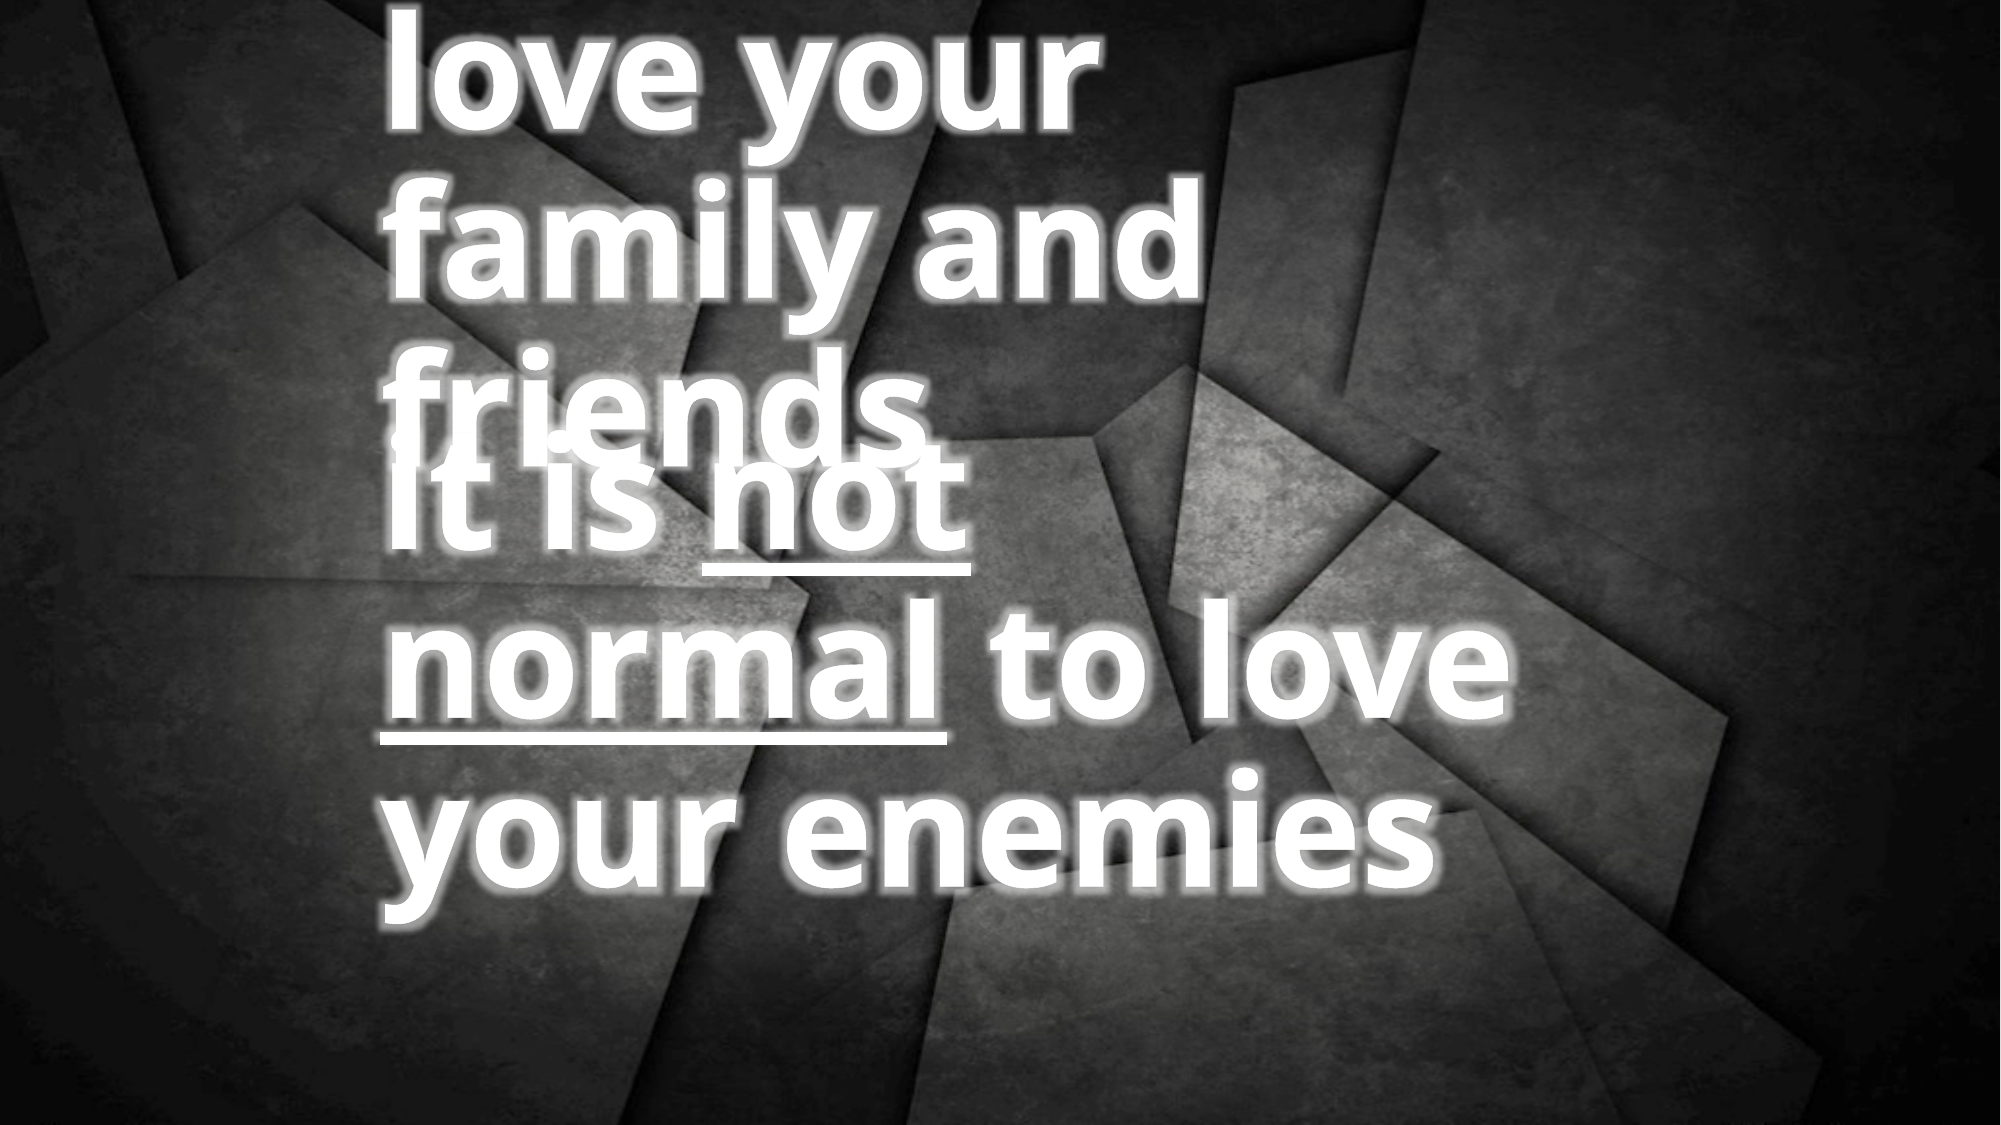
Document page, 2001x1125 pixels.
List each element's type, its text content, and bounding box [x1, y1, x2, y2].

text_box it is not normal to love your enemies [363, 609, 1584, 929]
text_box it is normal to love your family and friends [363, 189, 1637, 509]
picture [0, 0, 2001, 1125]
